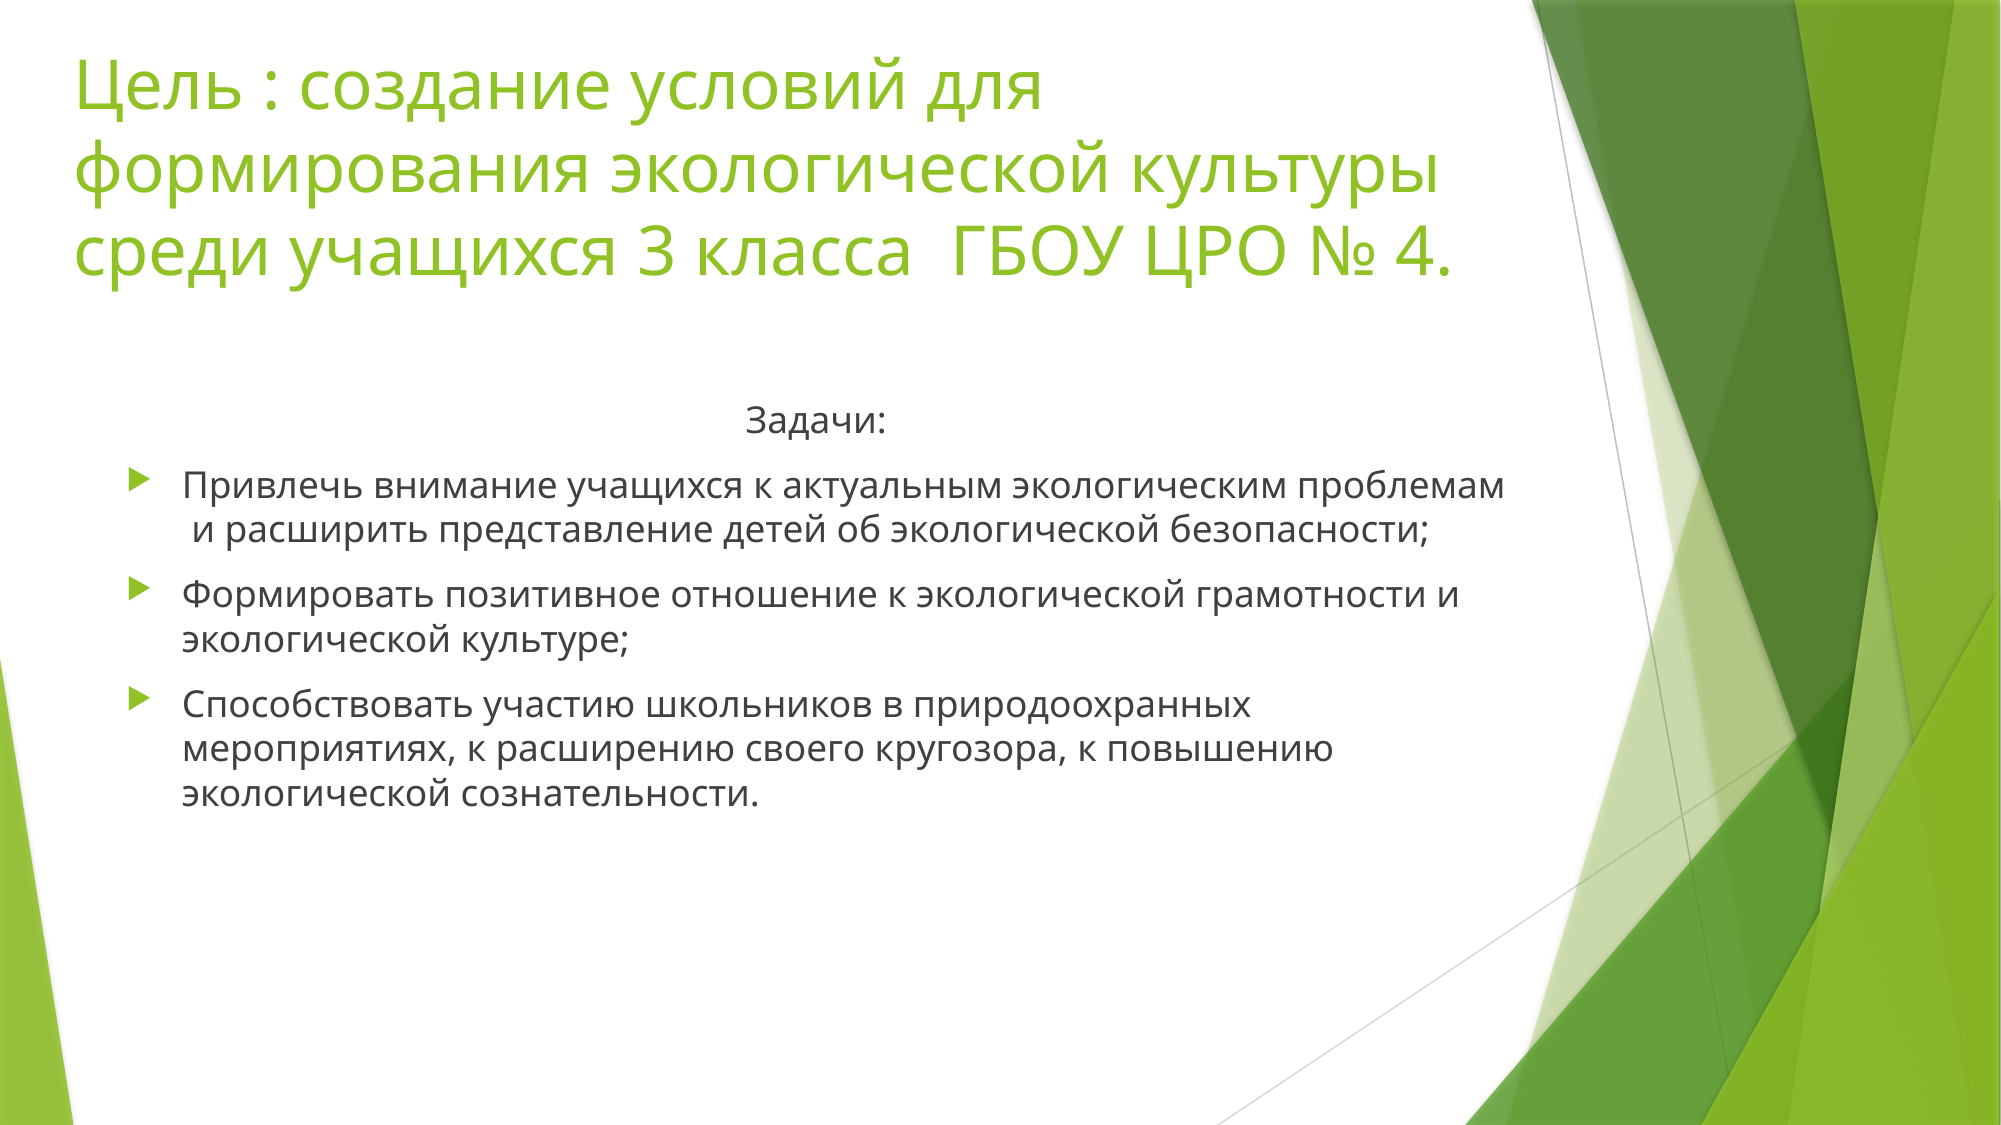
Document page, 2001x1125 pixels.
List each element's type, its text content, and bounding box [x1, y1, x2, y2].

title Цель : создание условий для формирования экологической культуры среди учащихся 3 класса ГБОУ ЦРО № 4. [58, 33, 1486, 355]
list Задачи: Привлечь внимание учащихся к актуальным экологическим проблемам и расширить представление детей об экологической безопасности; Формировать позитивное отношение к экологической грамотности и экологической культуре; Способствовать участию школьников в природоохранных мероприятиях, к расширению своего кругозора, к повышению экологической сознательности. [111, 388, 1522, 829]
